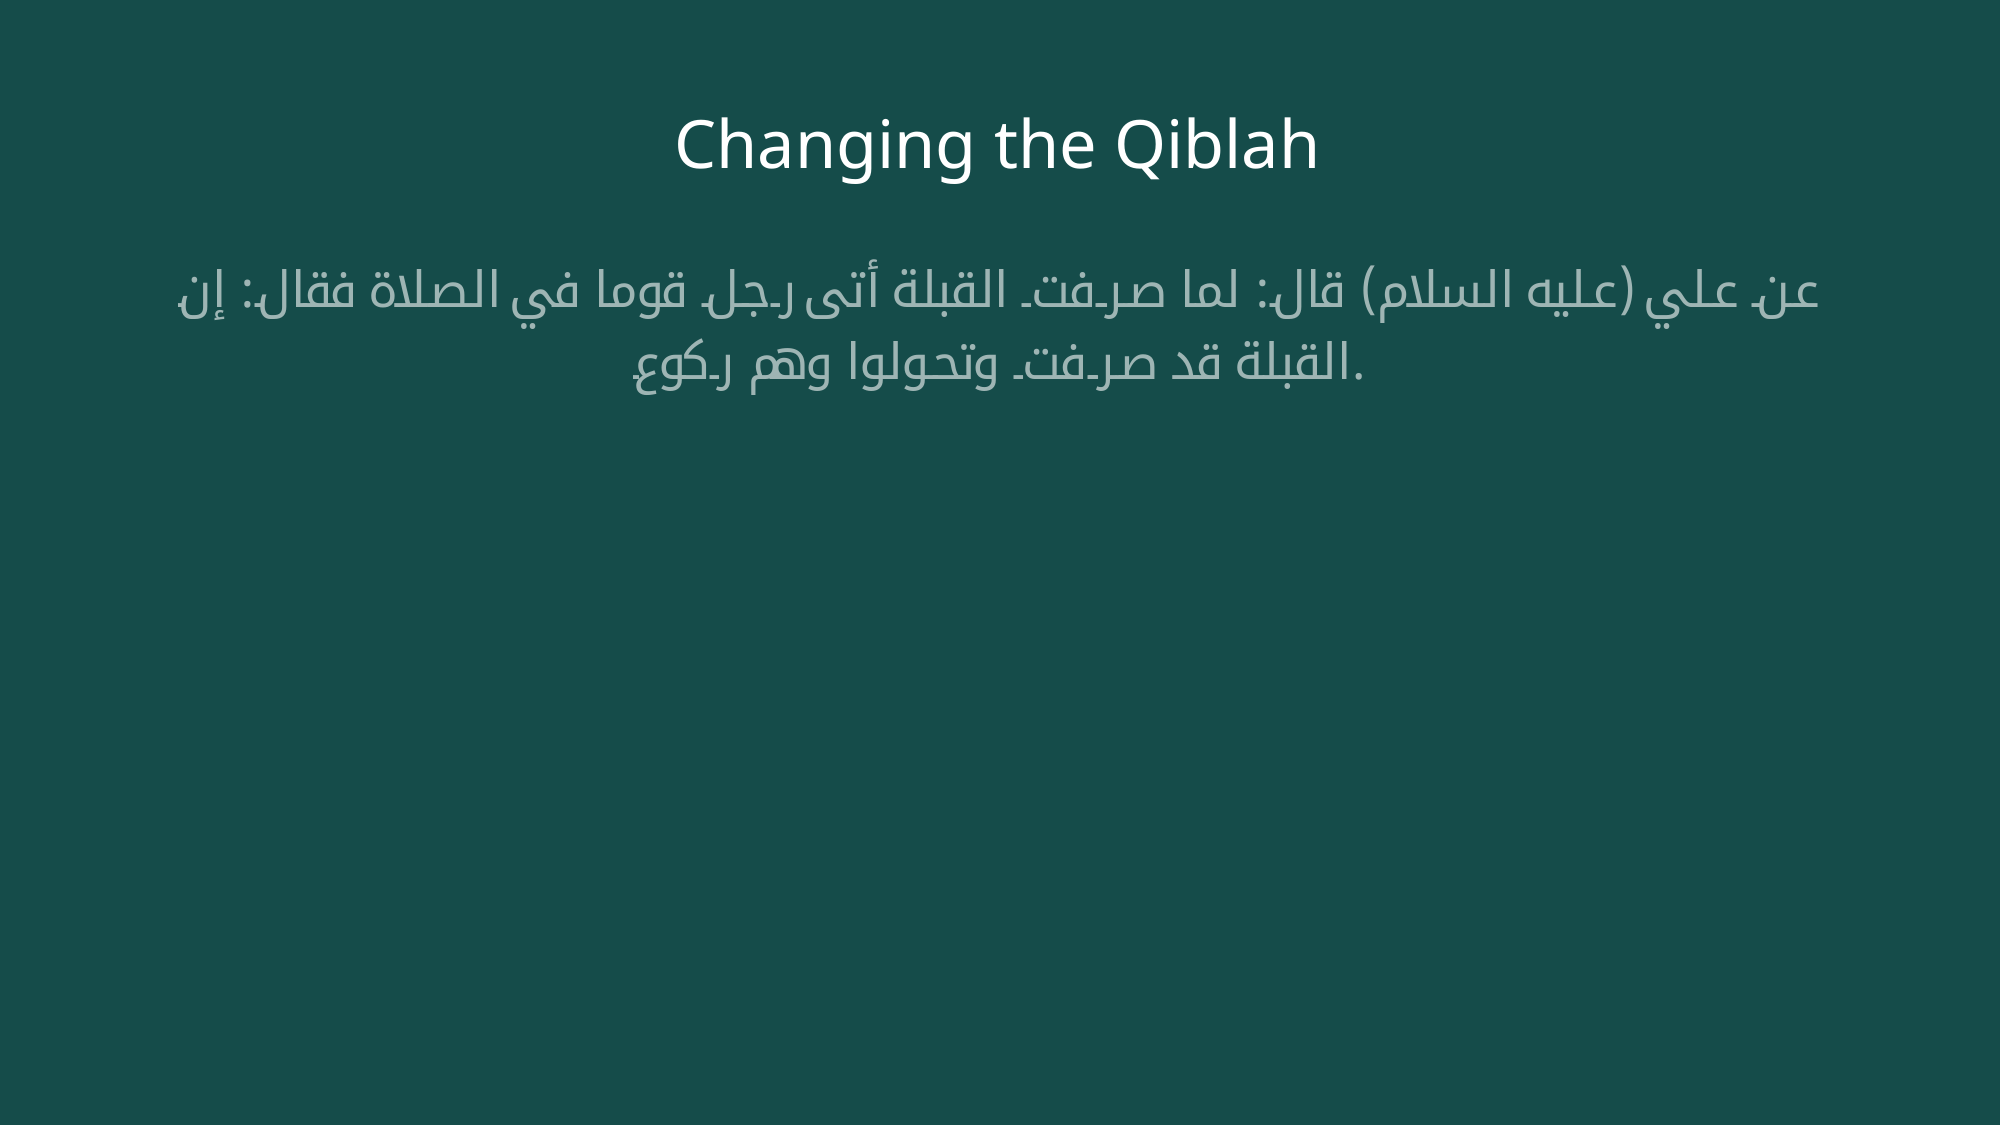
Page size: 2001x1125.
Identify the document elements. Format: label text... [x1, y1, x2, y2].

list عن علي (عليه السلام) قال: لما صرفت القبلة أتى رجل قوما في الصلاة فقال: إن القبلة قد صرفت وتحولوا وهم ركوع. [118, 245, 1878, 947]
title Changing the Qiblah [118, 101, 1878, 245]
